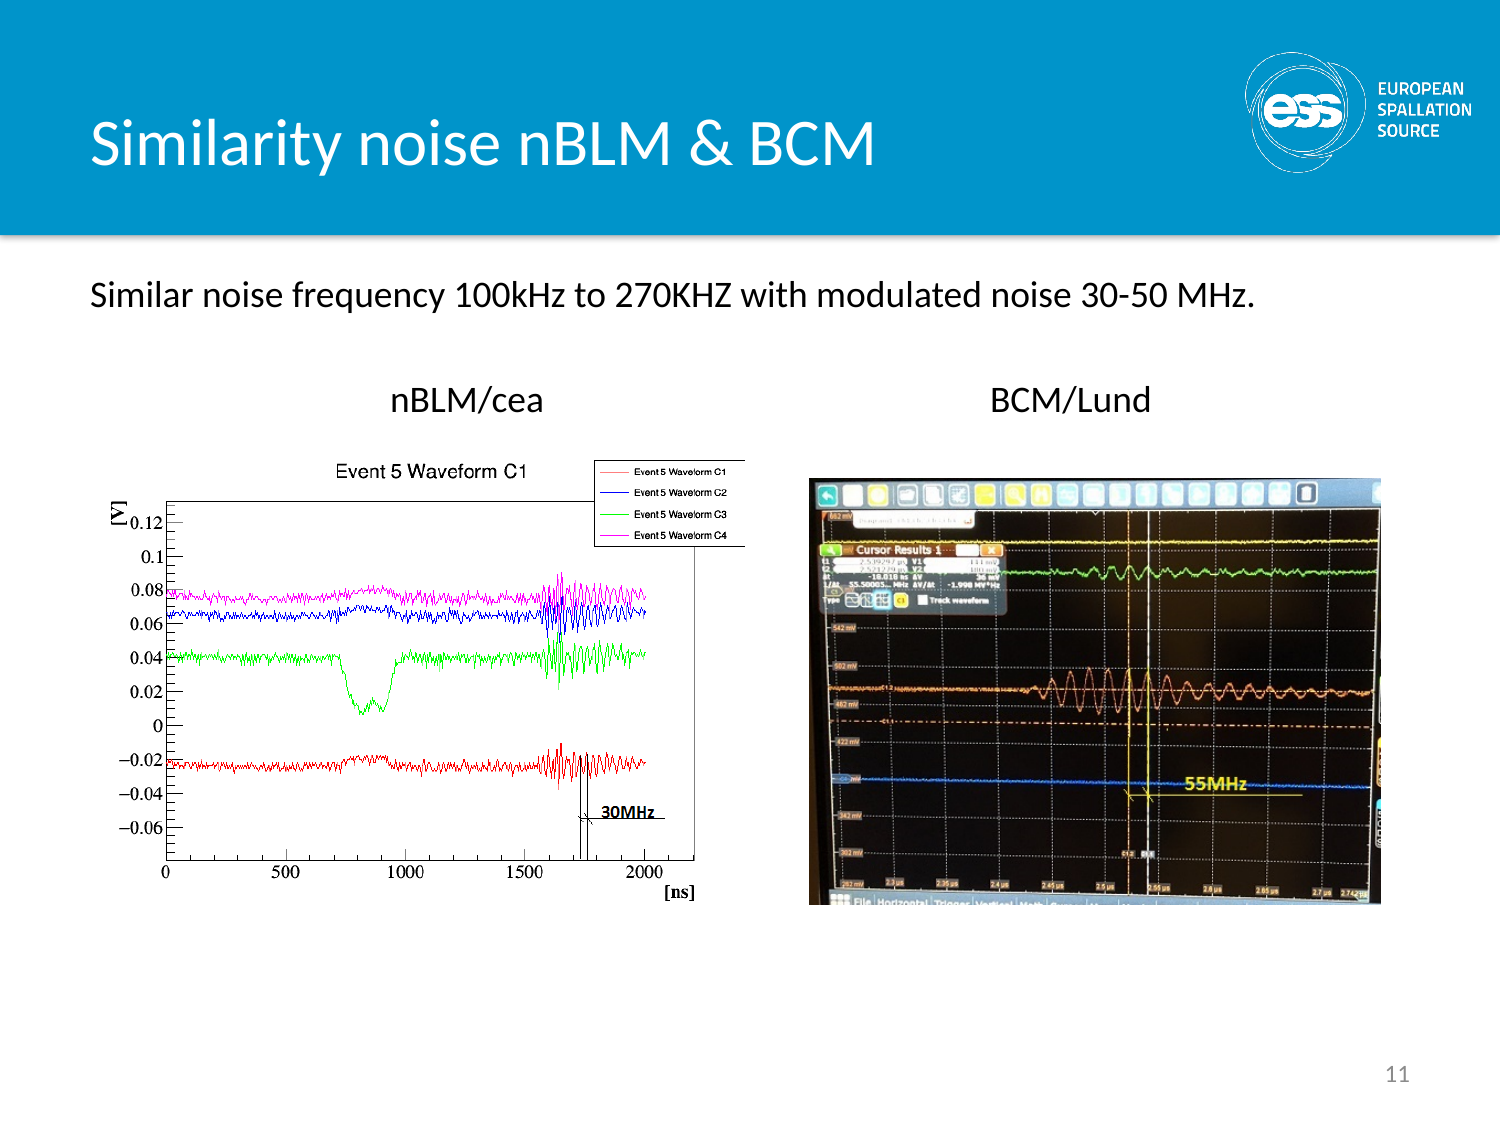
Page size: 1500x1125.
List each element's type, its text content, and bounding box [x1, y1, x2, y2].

title Similarity noise nBLM & BCM [75, 45, 1247, 233]
picture [1389, 104, 1393, 115]
picture [1418, 104, 1423, 115]
picture [1422, 125, 1428, 134]
list Similar noise frequency 100kHz to 270KHZ with modulated noise 30-50 MHz. nBLM/cea BCM/Lund [75, 262, 1425, 1059]
picture [1264, 94, 1342, 127]
picture [1436, 104, 1444, 115]
picture [1432, 125, 1438, 136]
picture [1409, 104, 1415, 115]
picture [100, 455, 745, 906]
picture [1379, 83, 1385, 94]
picture [1400, 83, 1407, 94]
slide_number 11 [1074, 1042, 1425, 1103]
picture [1423, 83, 1430, 94]
picture [1454, 83, 1458, 94]
picture [1443, 86, 1450, 93]
picture [808, 478, 1381, 906]
picture [1398, 109, 1406, 115]
